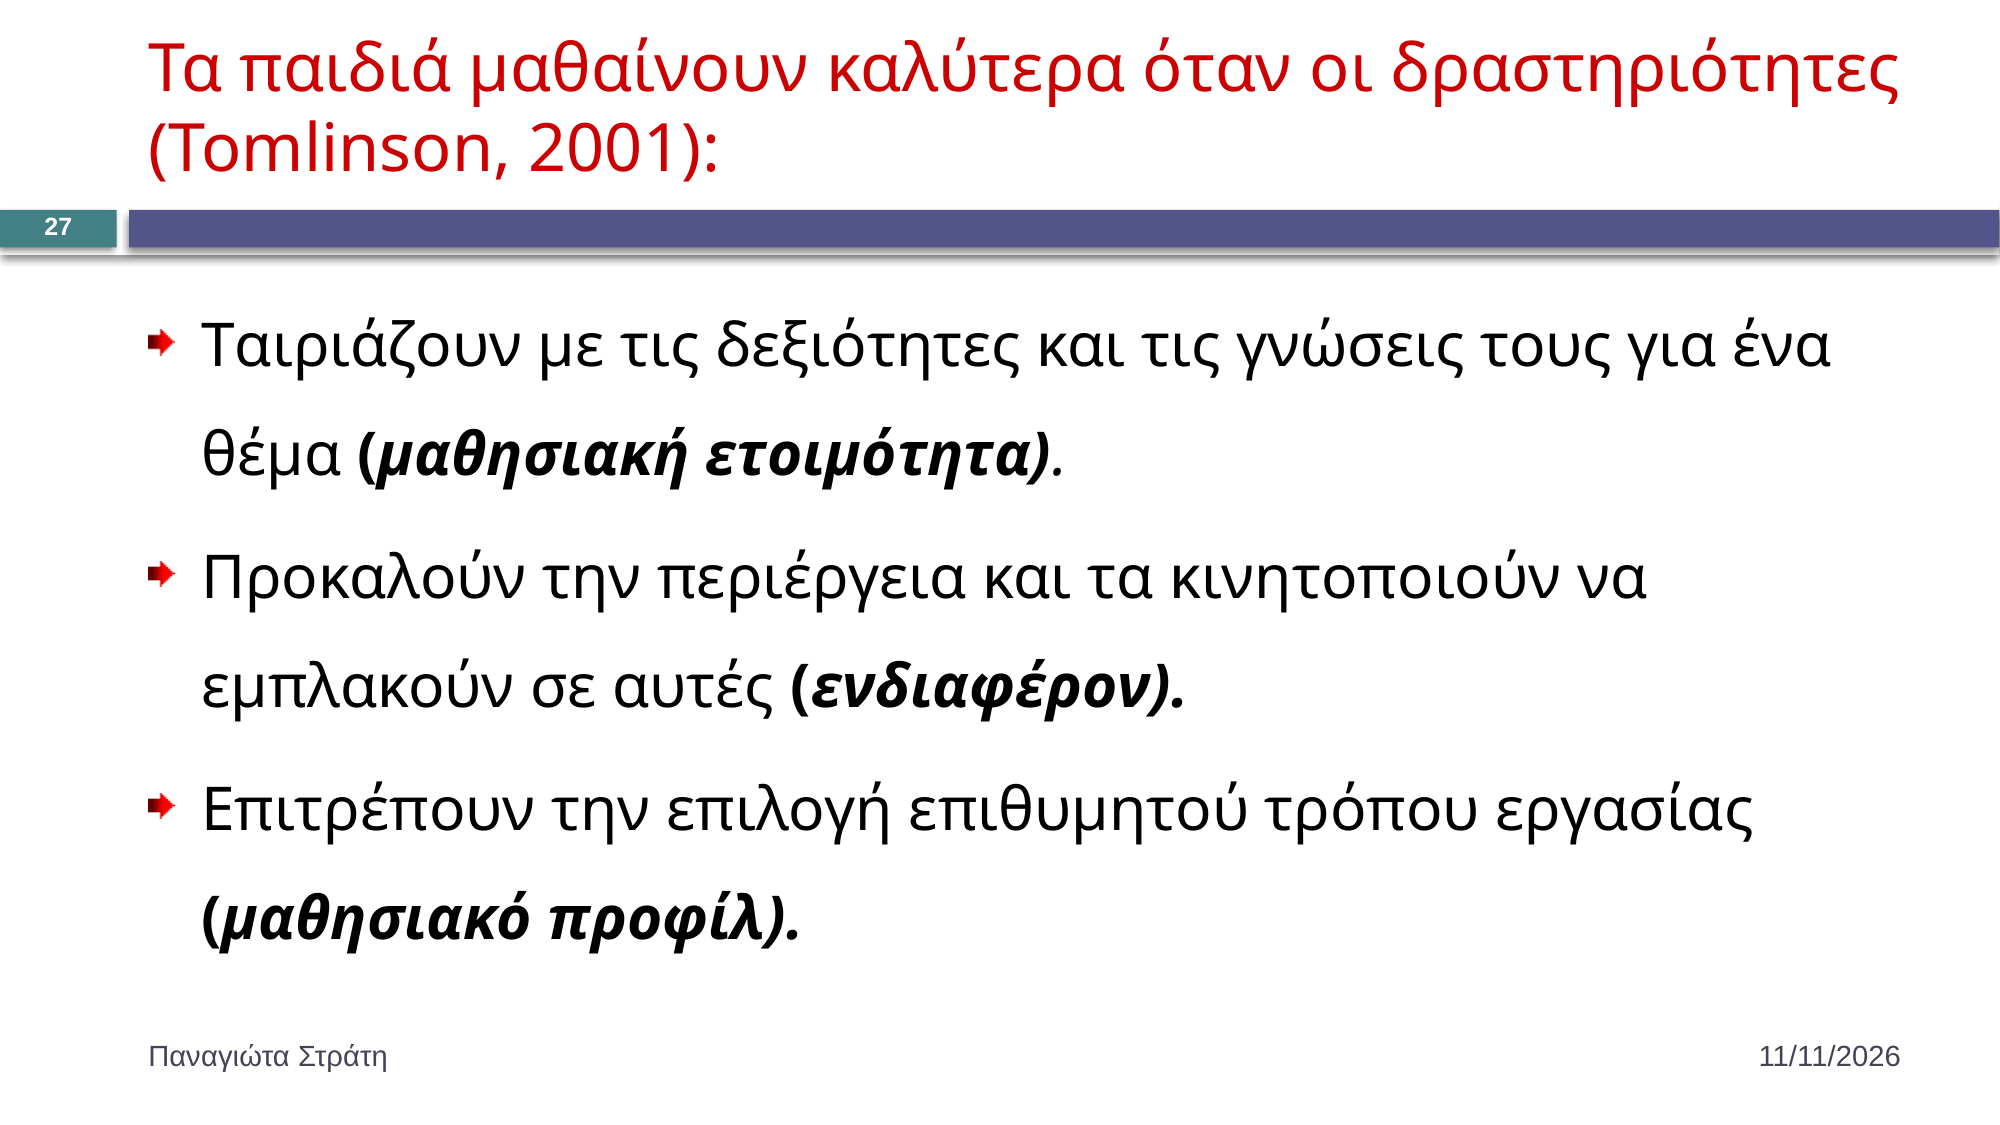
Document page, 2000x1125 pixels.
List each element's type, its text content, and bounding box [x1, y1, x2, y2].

title Τα παιδιά μαθαίνουν καλύτερα όταν οι δραστηριότητες (Tomlinson, 2001): [133, 37, 1917, 262]
slide_number 27 [0, 208, 117, 249]
picture [148, 329, 175, 356]
footer Παναγιώτα Στράτη [133, 1025, 1319, 1085]
picture [148, 793, 175, 819]
picture [148, 561, 175, 587]
list Tαιριάζουν με τις δεξιότητες και τις γνώσεις τους για ένα θέμα (μαθησιακή ετοιμότητα). Προκαλούν την περιέργεια και τα κινητοποιούν να εμπλακούν σε αυτές (ενδιαφέρον). Eπιτρέπουν την επιλογή επιθυμητού τρόπου εργασίας (μαθησιακό προφίλ). [133, 262, 1917, 1000]
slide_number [1333, 1025, 1917, 1085]
